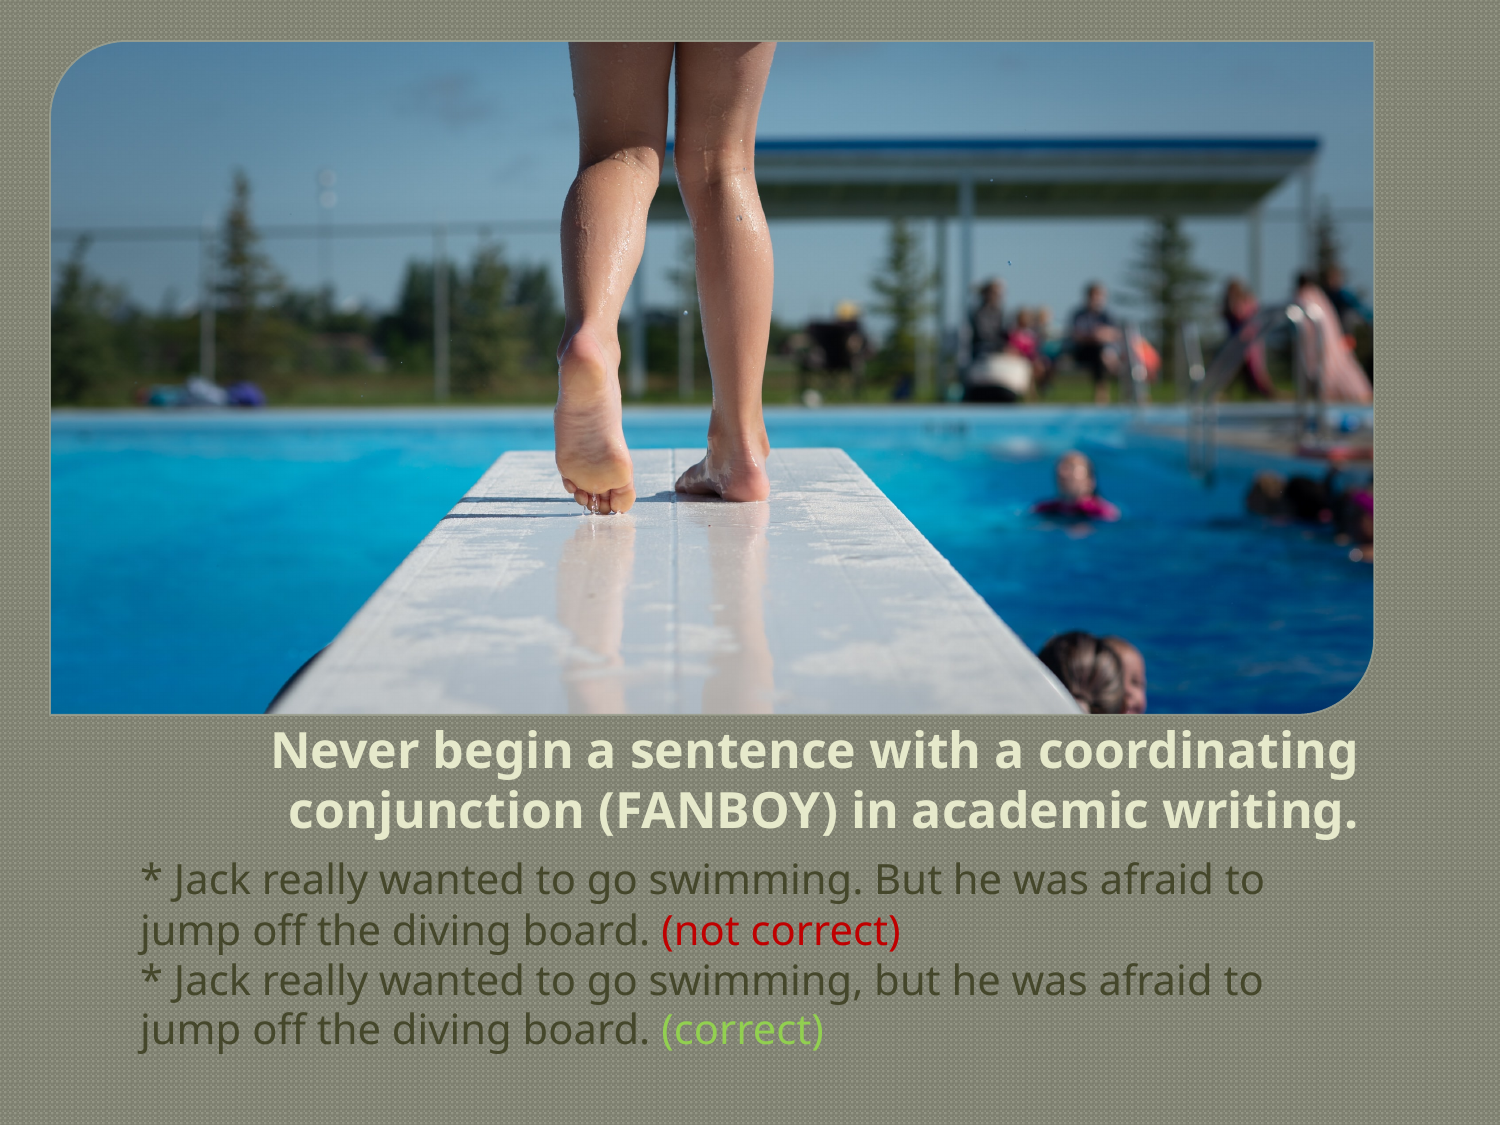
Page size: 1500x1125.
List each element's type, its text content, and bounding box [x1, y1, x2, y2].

list * Jack really wanted to go swimming. But he was afraid to jump off the diving board. (not correct) * Jack really wanted to go swimming, but he was afraid to jump off the diving board. (correct) [125, 845, 1375, 1082]
picture [49, 40, 1375, 716]
title Never begin a sentence with a coordinating conjunction (FANBOY) in academic writing. [125, 726, 1375, 845]
